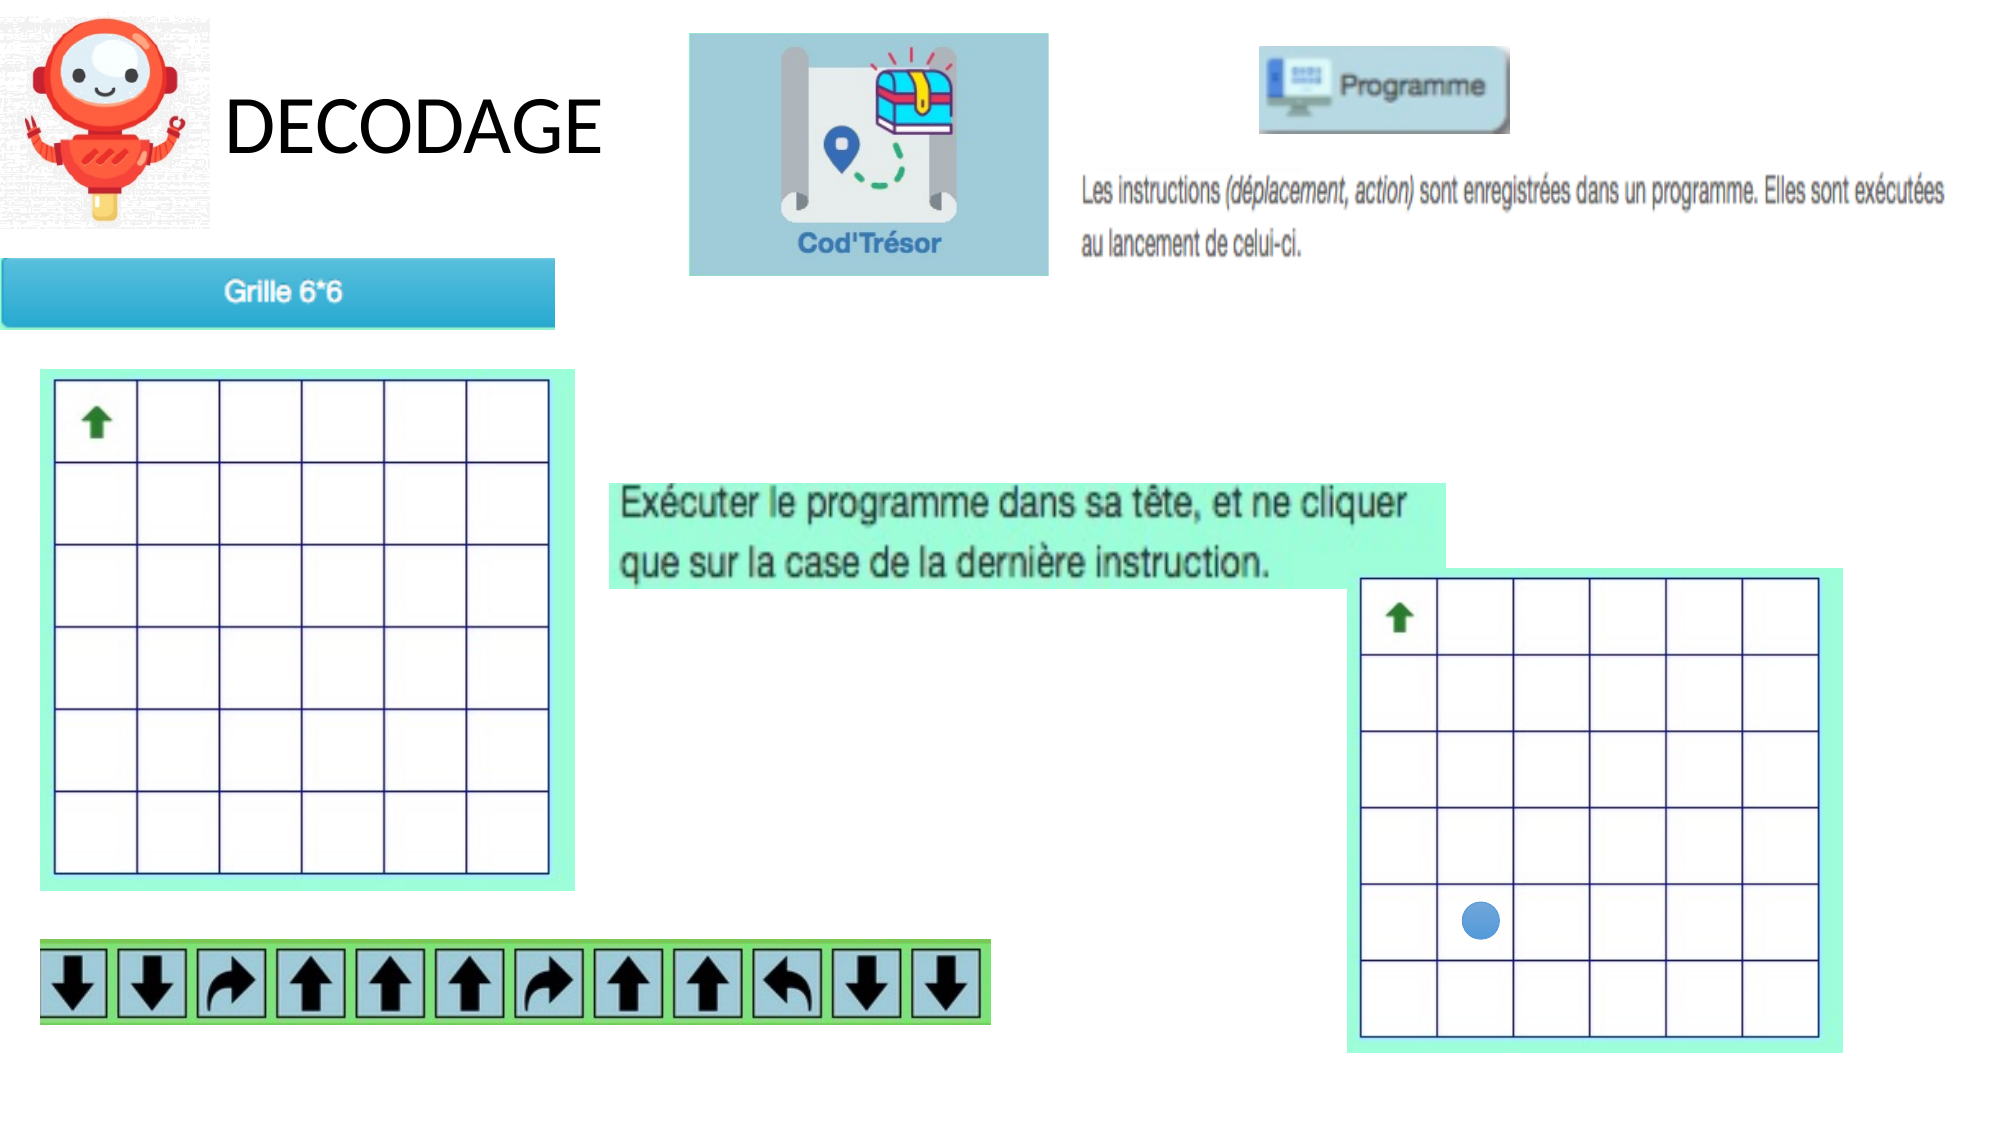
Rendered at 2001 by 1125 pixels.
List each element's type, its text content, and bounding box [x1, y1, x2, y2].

picture [0, 258, 555, 330]
picture [40, 369, 575, 891]
picture [40, 939, 991, 1025]
text_box DECODAGE [210, 62, 635, 178]
picture [0, 12, 210, 229]
picture [688, 33, 1049, 276]
picture [1077, 167, 1956, 276]
picture [1259, 46, 1510, 135]
picture [609, 483, 1843, 1053]
